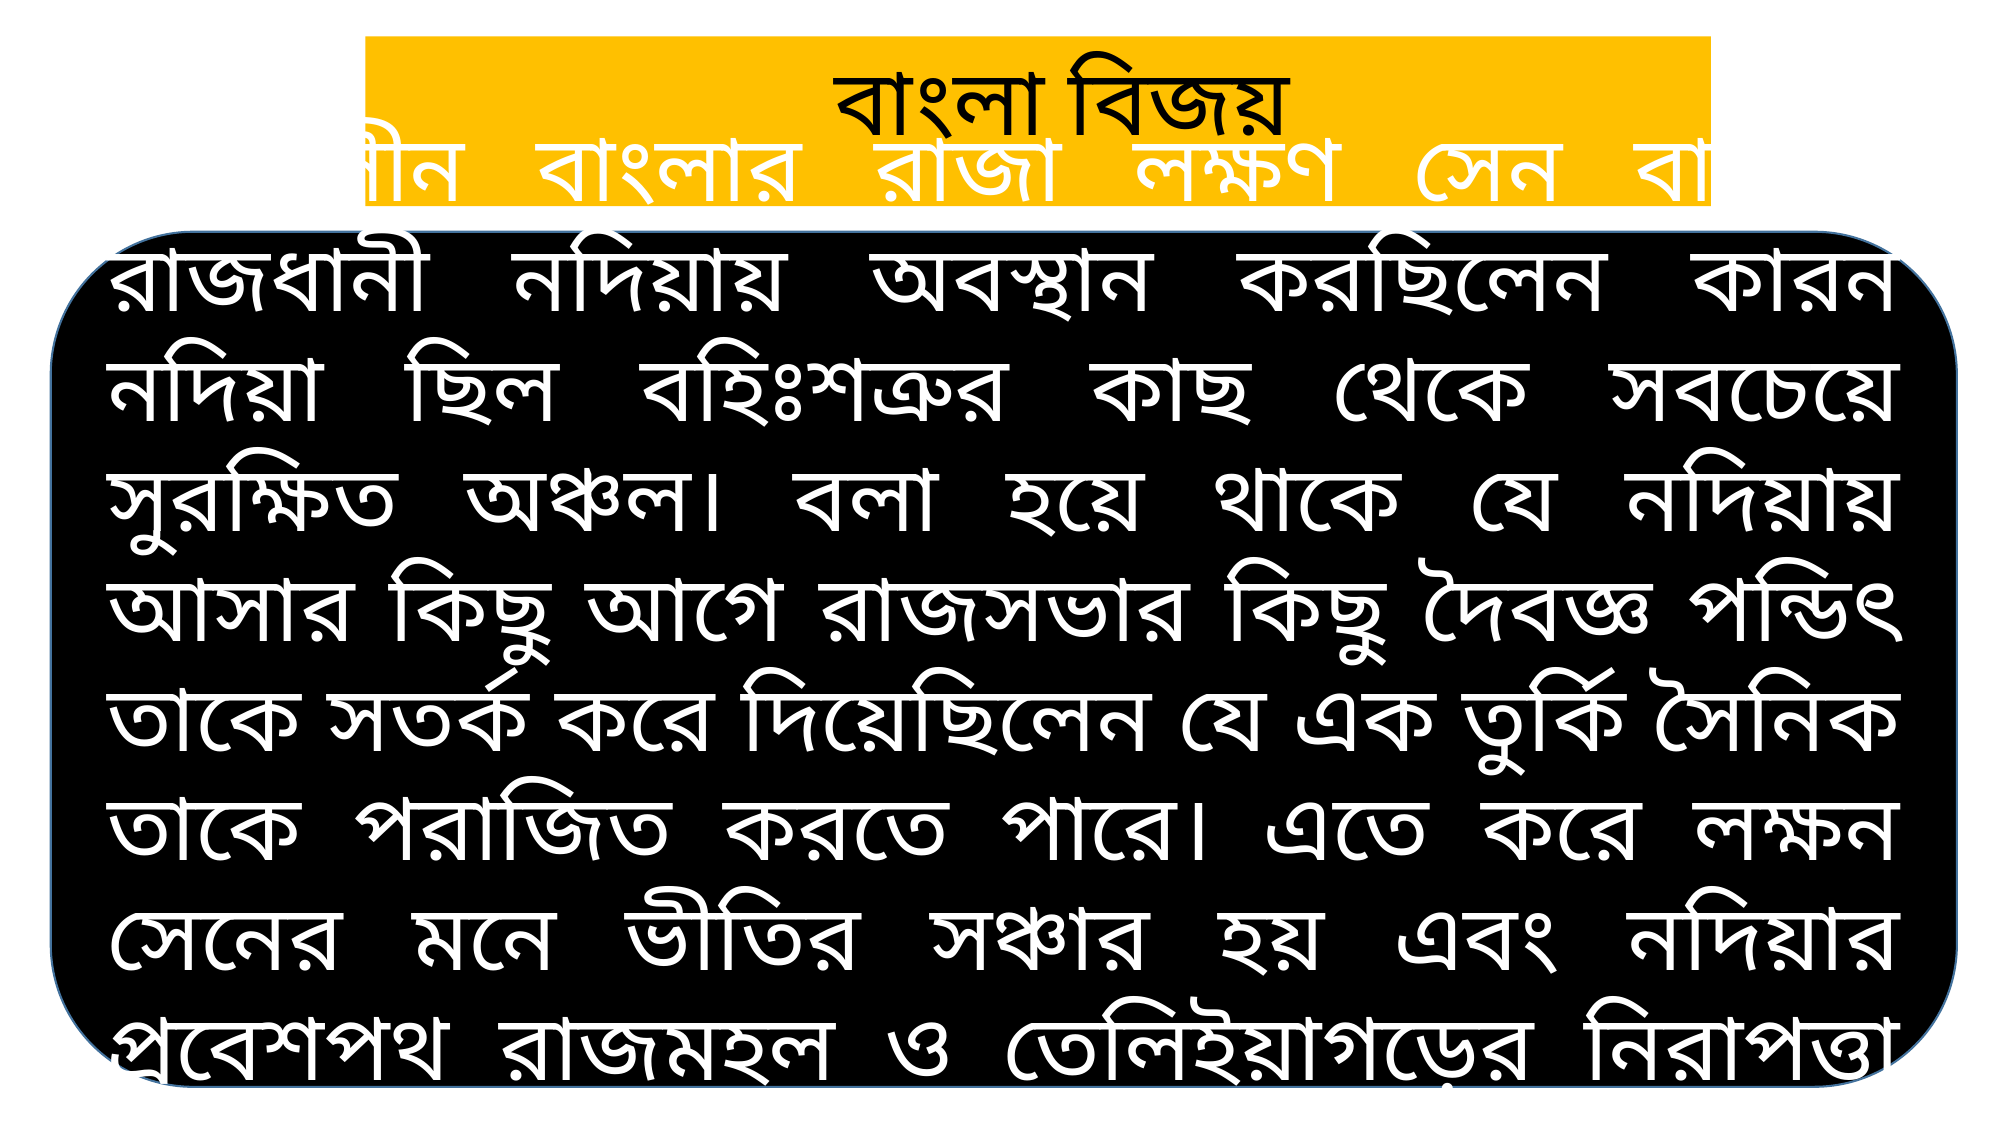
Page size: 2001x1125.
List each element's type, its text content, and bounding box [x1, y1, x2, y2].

text_box বাংলা বিজয় [365, 36, 1711, 207]
text_box তৎকালীন বাংলার রাজা লক্ষণ সেন বাংলার রাজধানী নদিয়ায় অবস্থান করছিলেন কারন নদিয়া ছিল বহিঃশত্রুর কাছ থেকে সবচেয়ে সুরক্ষিত অঞ্চল। বলা হয়ে থাকে যে নদিয়ায় আসার কিছু আগে রাজসভার কিছু দৈবজ্ঞ পন্ডিৎ তাকে সতর্ক করে দিয়েছিলেন যে এক তুর্কি সৈনিক তাকে পরাজিত করতে পারে। এতে করে লক্ষন সেনের মনে ভীতির সঞ্চার হয় এবং নদিয়ার প্রবেশপথ রাজমহল ও তেলিইয়াগড়ের নিরাপত্তা জোড়দার করেন। [49, 230, 1958, 1088]
